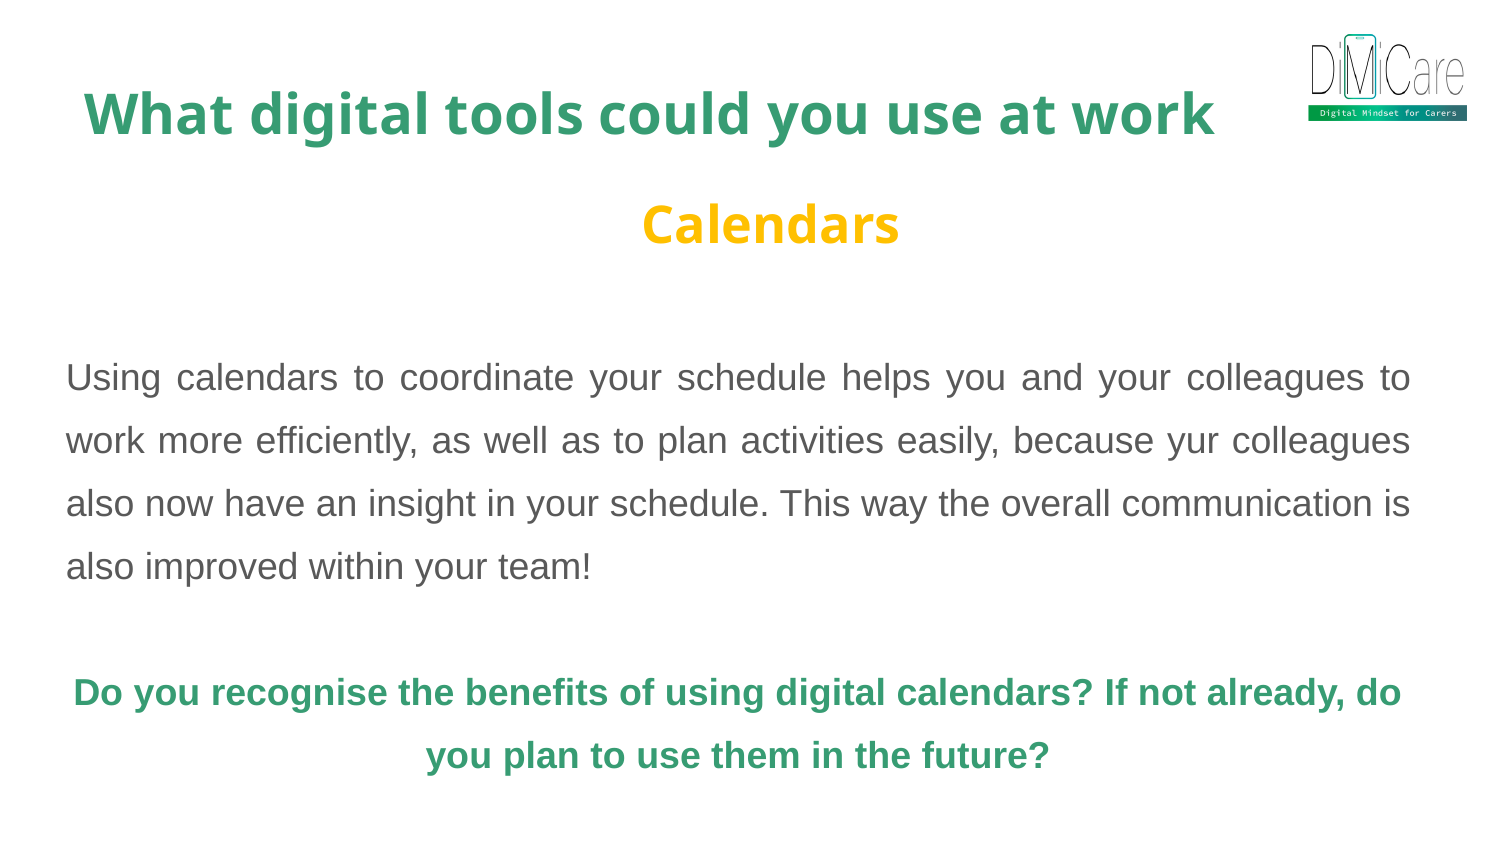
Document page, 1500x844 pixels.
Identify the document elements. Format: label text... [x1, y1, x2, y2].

text_box [1308, 34, 1467, 121]
text_box What digital tools could you use at work [84, 51, 1276, 146]
text_box Using calendars to coordinate your schedule helps you and your colleagues to work more efficiently, as well as to plan activities easily, because yur colleagues also now have an insight in your schedule. This way the overall communication is also improved within your team! Do you recognise the benefits of using digital calendars? If not already, do you plan to use them in the future? [65, 334, 1412, 844]
text_box Calendars [175, 166, 1367, 255]
